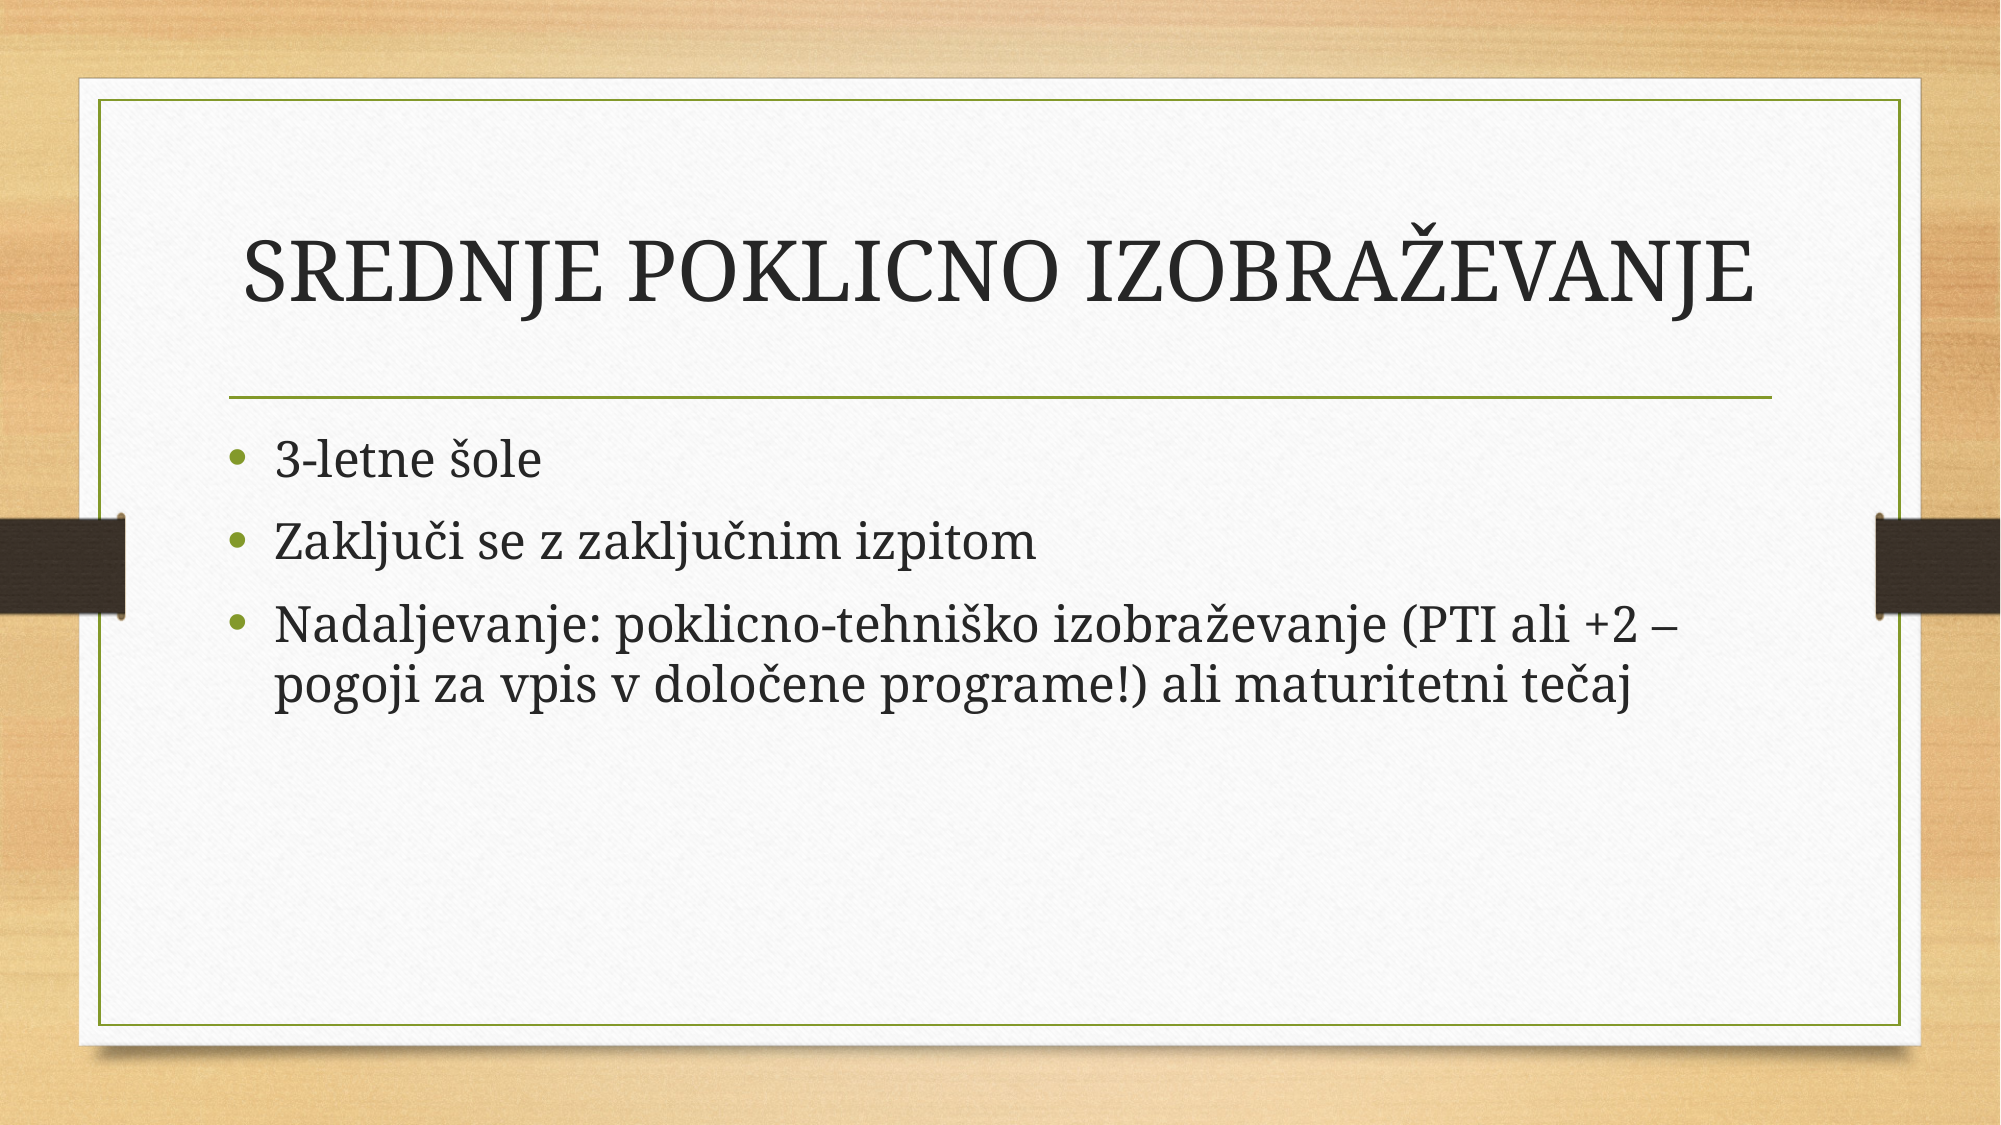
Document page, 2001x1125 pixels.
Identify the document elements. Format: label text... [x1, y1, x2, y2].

picture [0, 0, 2001, 1125]
title SREDNJE POKLICNO IZOBRAŽEVANJE [212, 161, 1788, 375]
list 3-letne šole Zaključi se z zaključnim izpitom Nadaljevanje: poklicno-tehniško izobraževanje (PTI ali +2 – pogoji za vpis v določene programe!) ali maturitetni tečaj [212, 419, 1788, 964]
